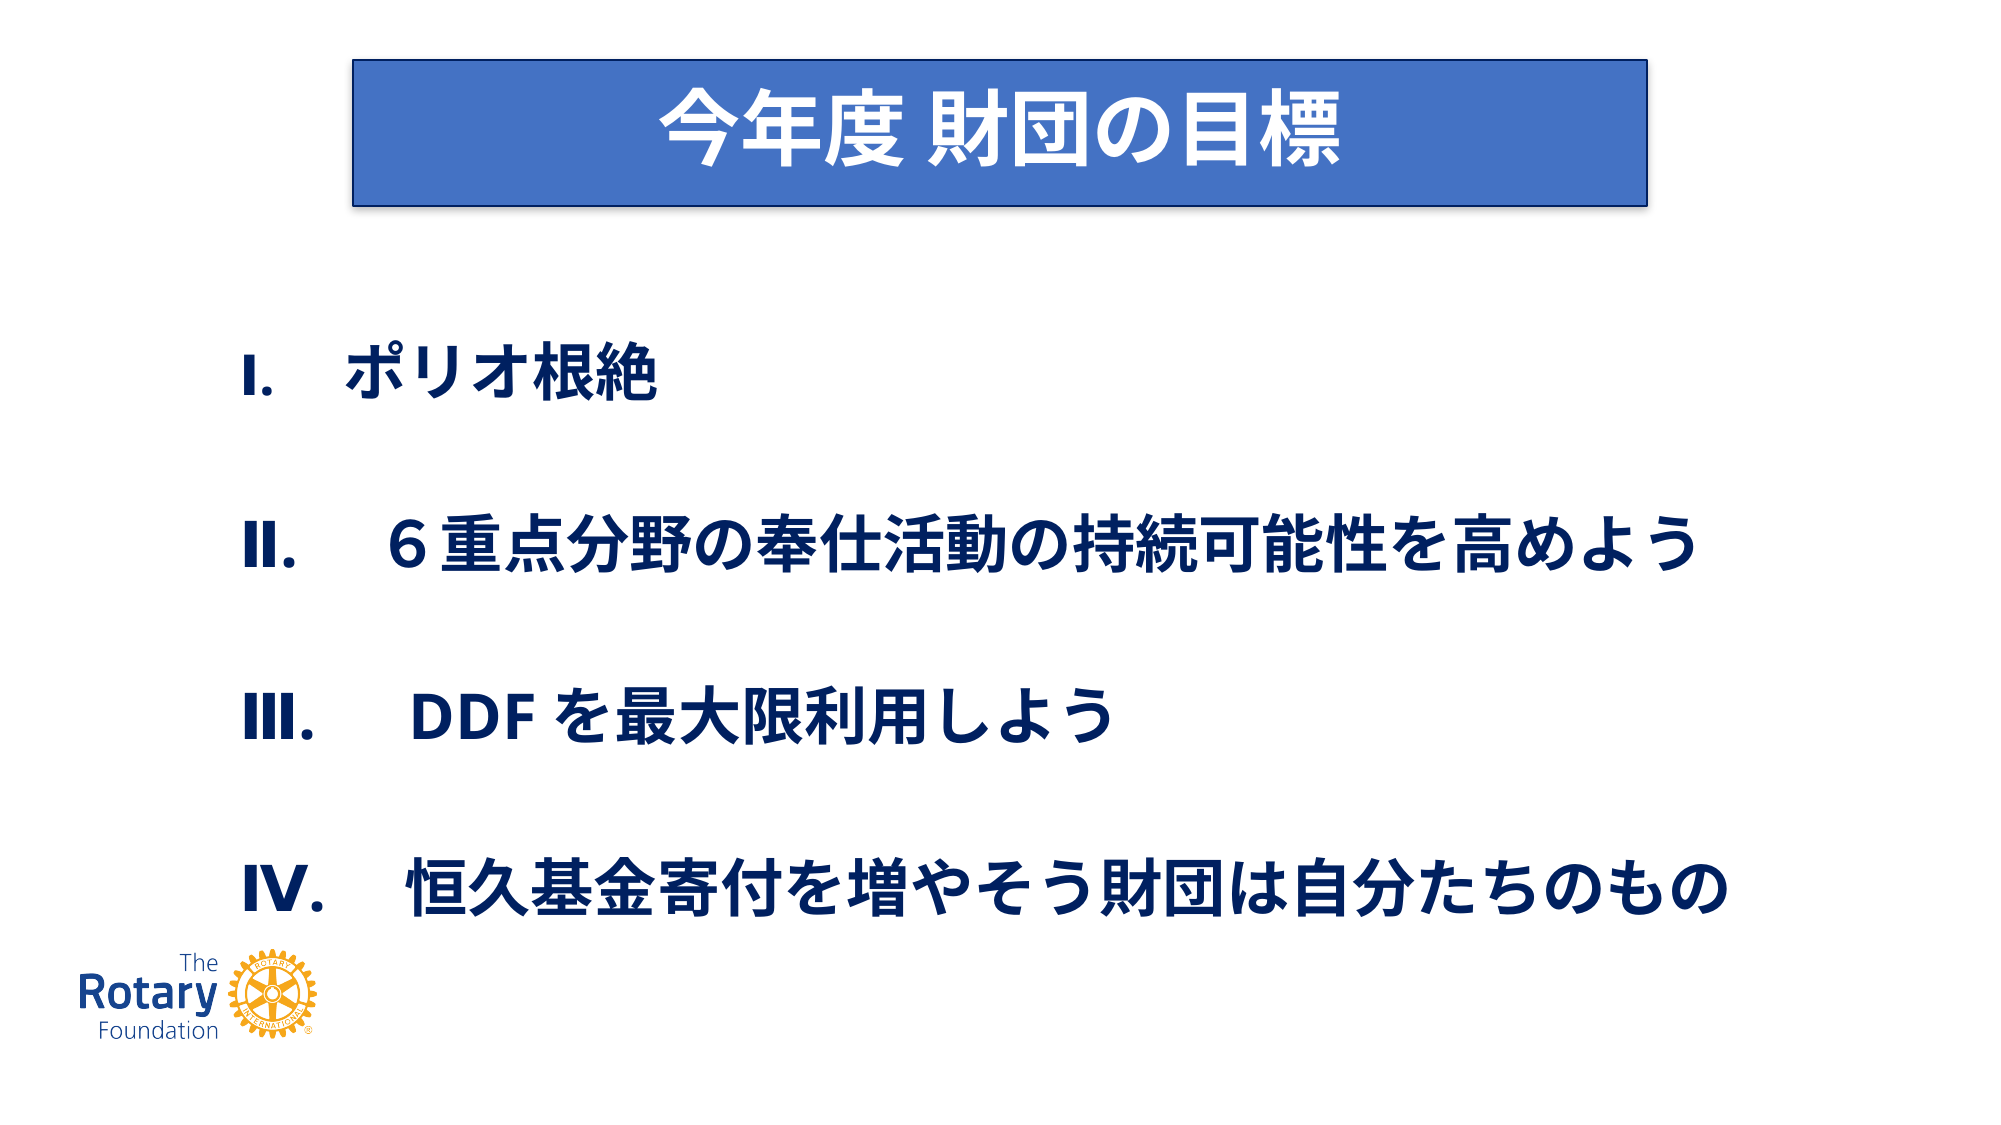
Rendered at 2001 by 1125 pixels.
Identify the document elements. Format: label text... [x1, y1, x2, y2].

list Ⅰ. ポリオ根絶 Ⅱ. ６重点分野の奉仕活動の持続可能性を高めよう Ⅲ. DDFを最大限利用しよう Ⅳ. 恒久基金寄付を増やそう財団は自分たちのもの [224, 248, 1910, 936]
title 今年度 財団の目標 [353, 59, 1647, 207]
picture [80, 949, 317, 1039]
